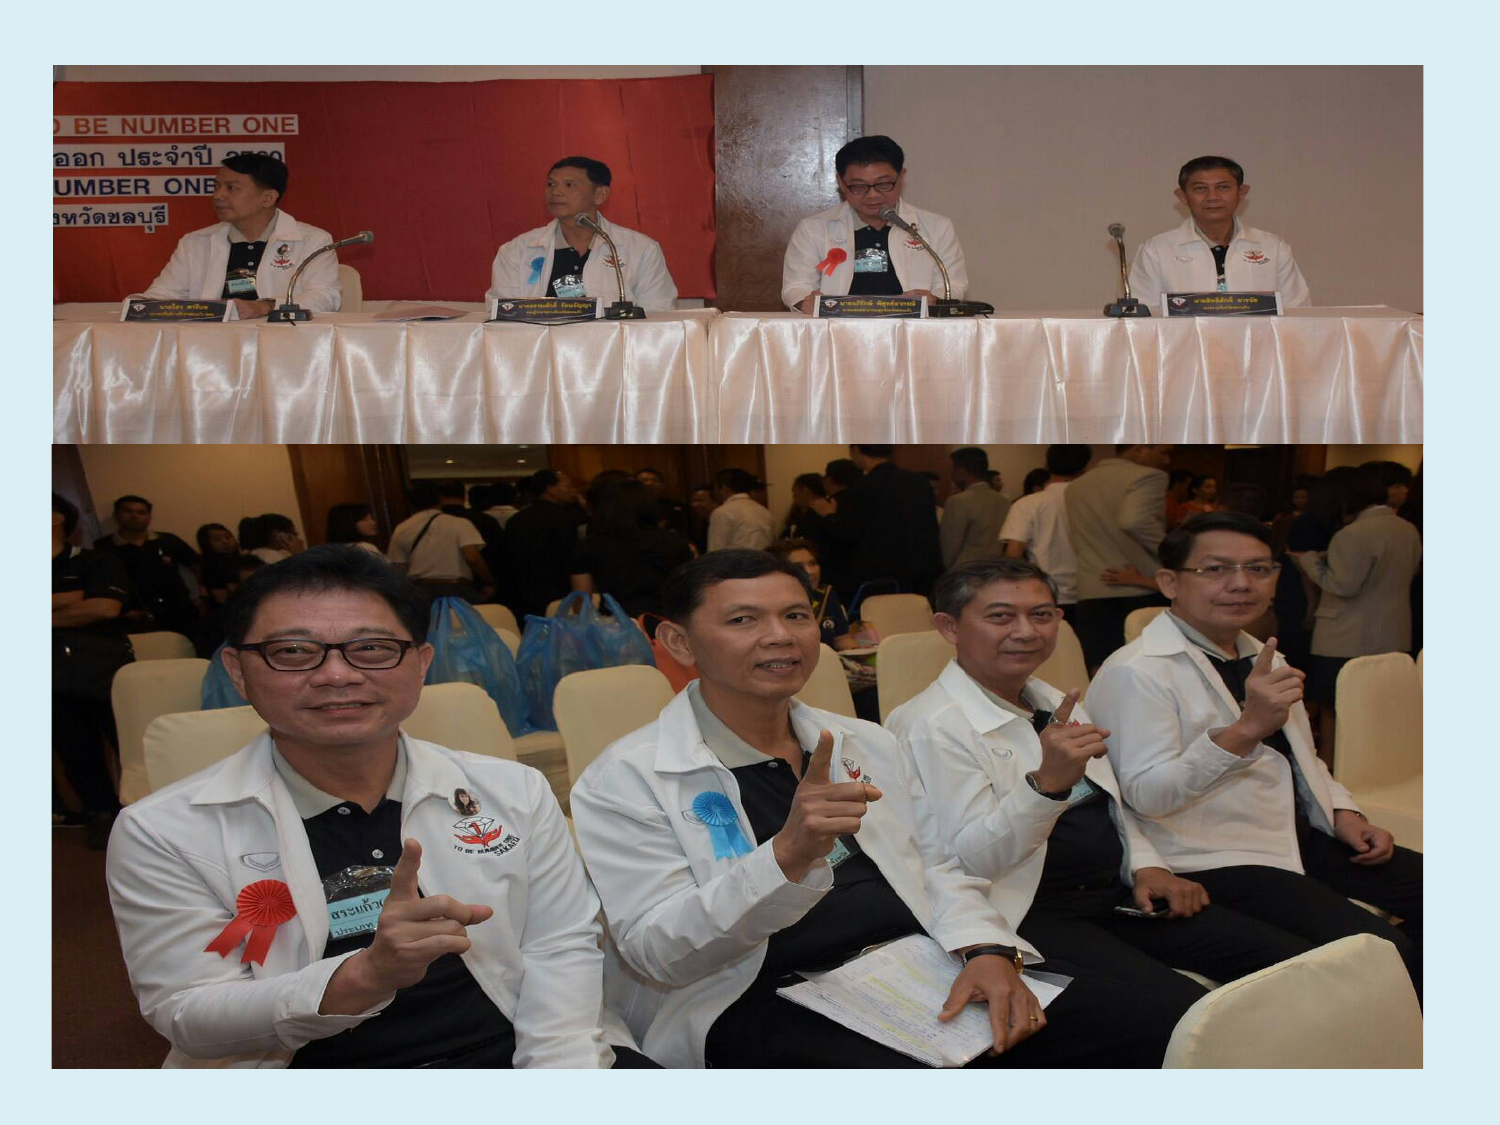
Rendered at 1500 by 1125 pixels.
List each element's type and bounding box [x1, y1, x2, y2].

picture [52, 65, 1424, 444]
list [51, 444, 1424, 1069]
